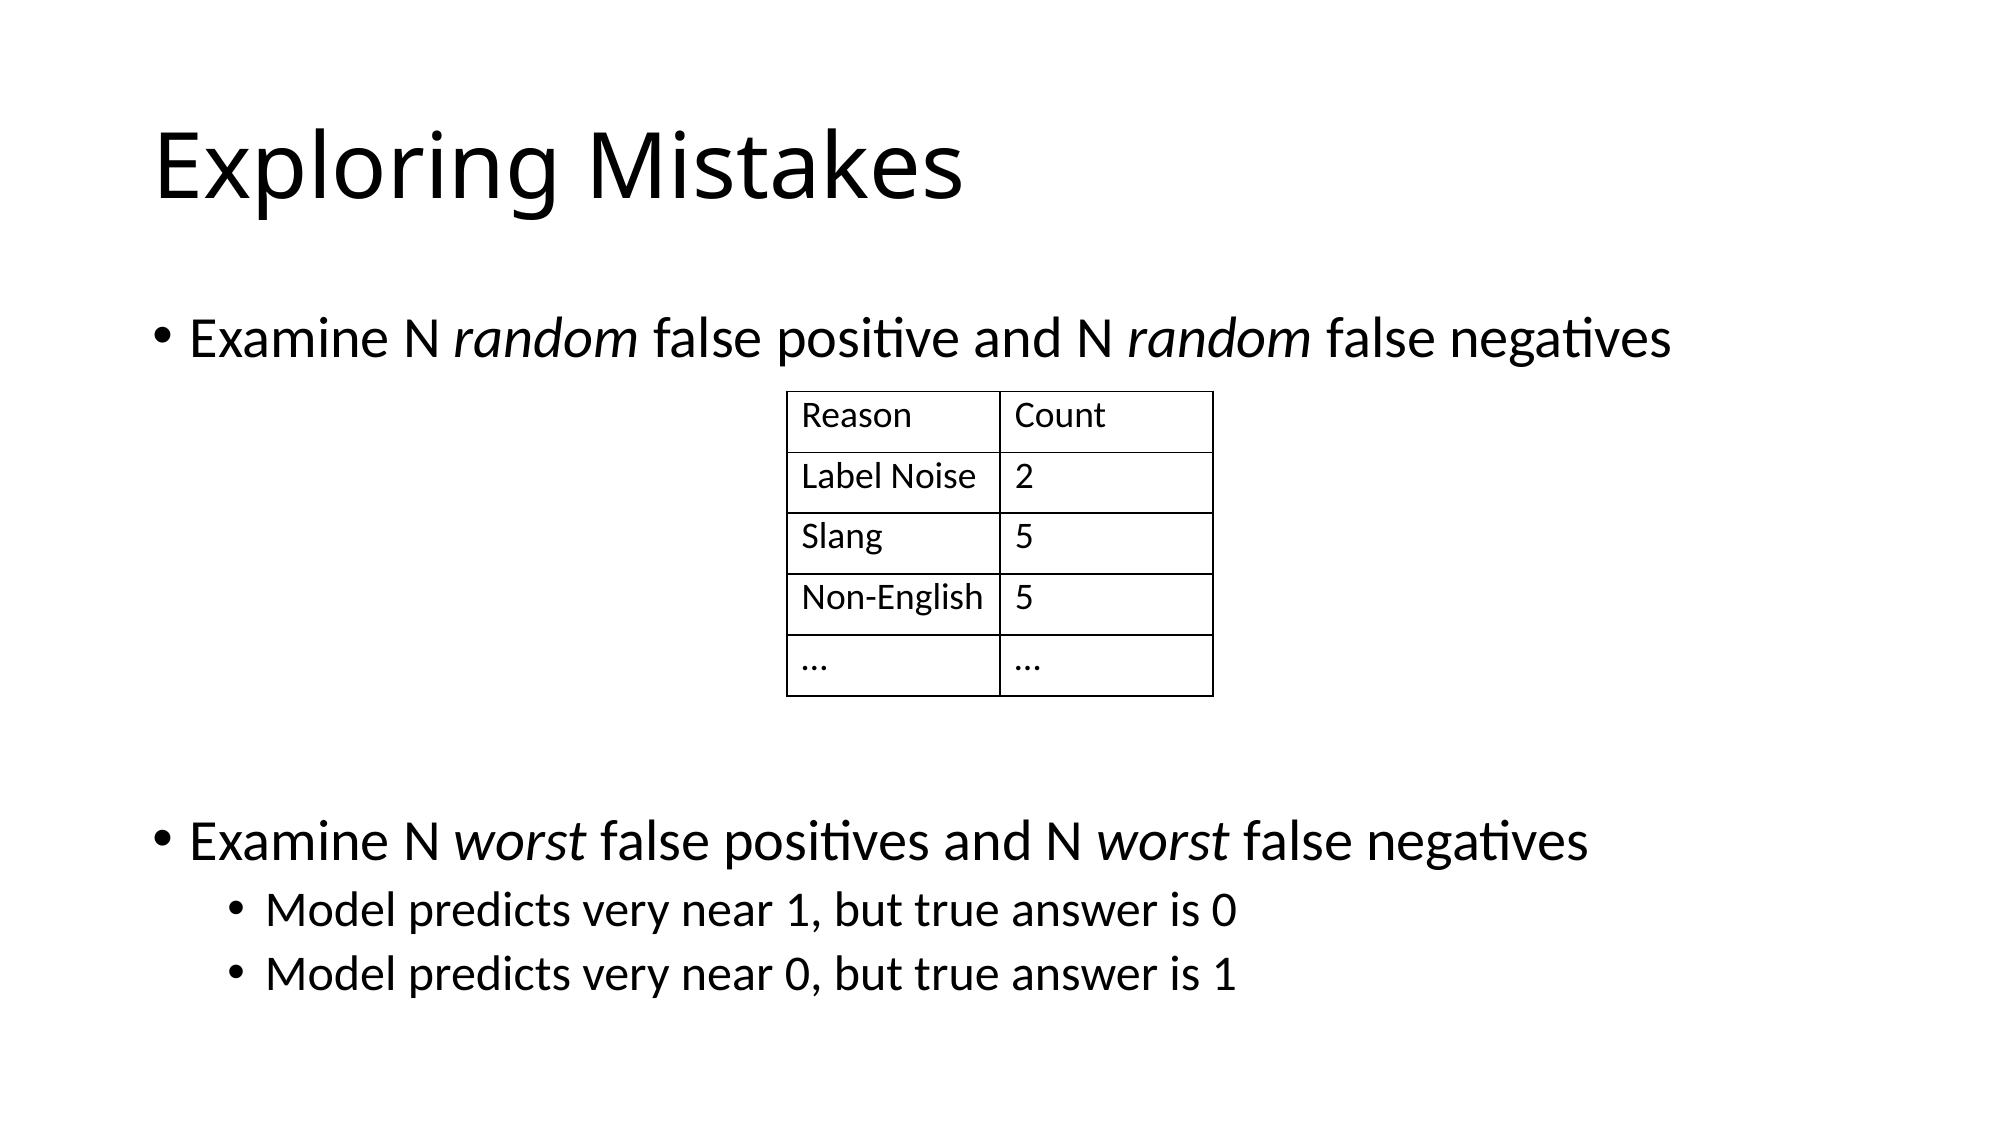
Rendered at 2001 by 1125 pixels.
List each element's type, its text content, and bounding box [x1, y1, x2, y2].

list Examine N random false positive and N random false negatives Examine N worst false positives and N worst false negatives Model predicts very near 1, but true answer is 0 Model predicts very near 0, but true answer is 1 [137, 299, 1863, 1014]
table_cell Non-English [788, 575, 999, 634]
title Exploring Mistakes [137, 59, 1863, 278]
table_cell 2 [1001, 453, 1212, 512]
table_header Reason [788, 392, 999, 452]
table_cell 5 [1001, 575, 1212, 634]
table_cell … [1001, 636, 1212, 695]
table_cell 5 [1001, 514, 1212, 573]
table_cell Slang [788, 514, 999, 573]
table_header Count [1001, 392, 1212, 452]
table_cell Label Noise [788, 453, 999, 512]
table_cell … [788, 636, 999, 695]
